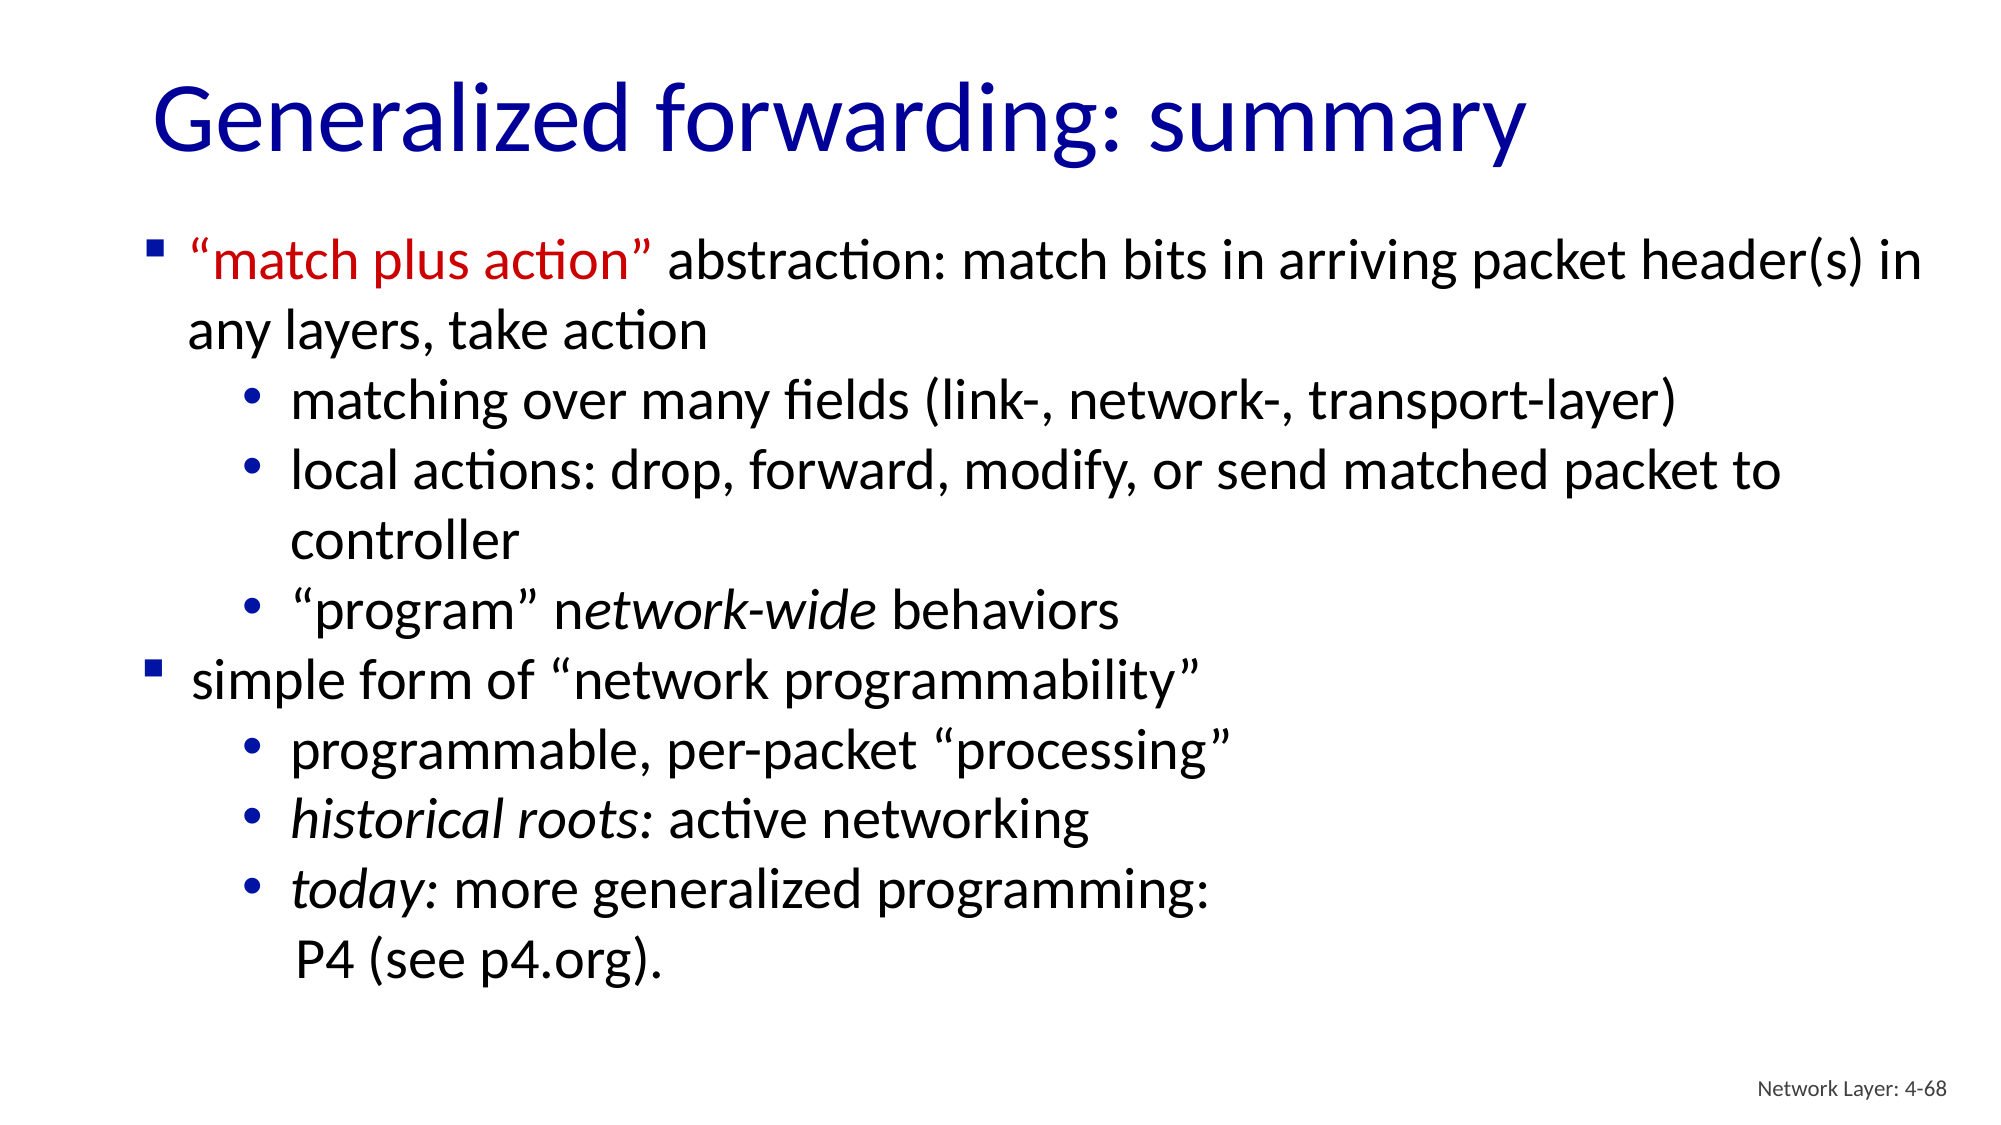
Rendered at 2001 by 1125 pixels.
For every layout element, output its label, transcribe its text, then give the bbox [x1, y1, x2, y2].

slide_number Network Layer: 4-68 [1512, 1056, 1963, 1117]
title Generalized forwarding: summary [137, 45, 1917, 193]
text_box “match plus action” abstraction: match bits in arriving packet header(s) in any layers, take action matching over many fields (link-, network-, transport-layer) local actions: drop, forward, modify, or send matched packet to controller “program” network-wide behaviors simple form of “network programmability” programmable, per-packet “processing” historical roots: active networking today: more generalized programming: P4 (see p4.org). [125, 213, 1973, 998]
